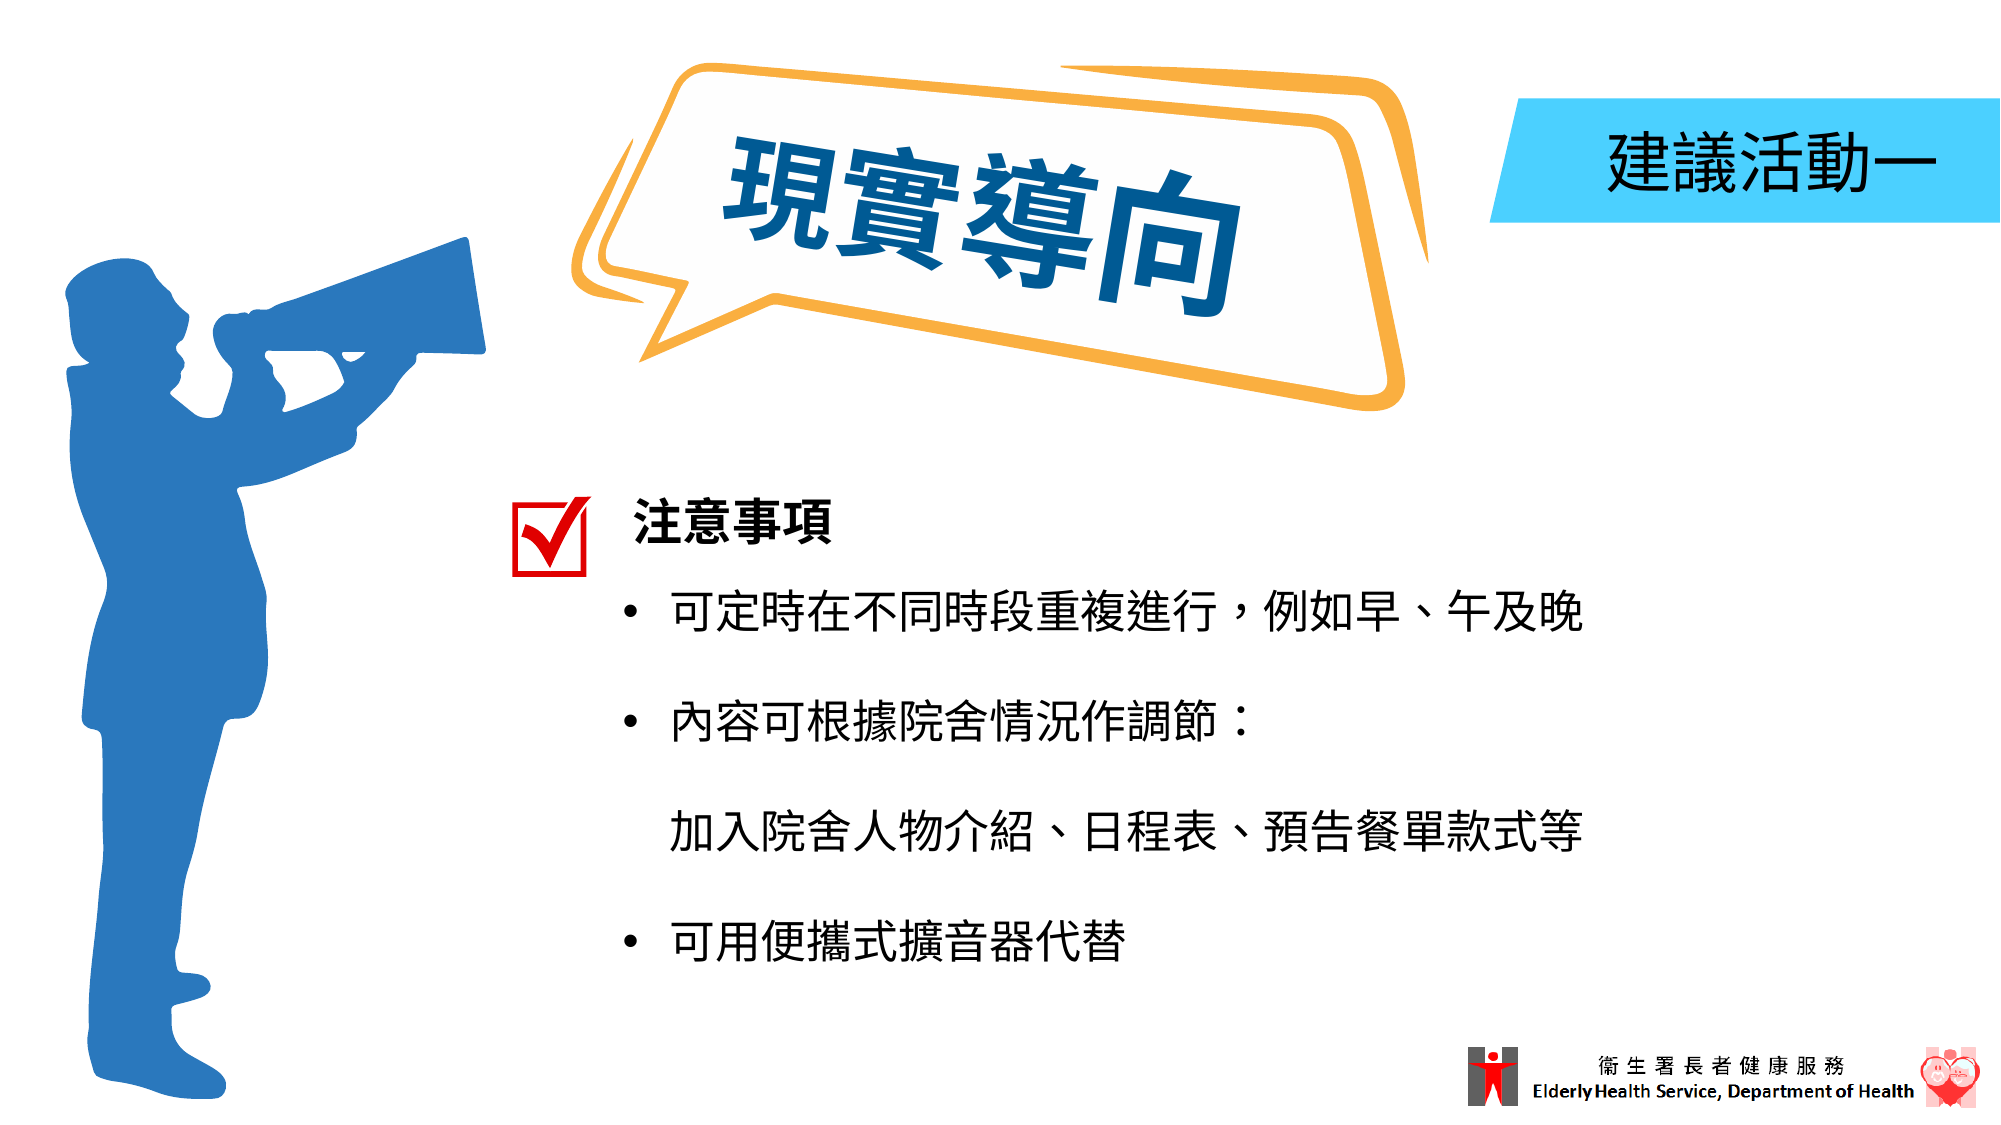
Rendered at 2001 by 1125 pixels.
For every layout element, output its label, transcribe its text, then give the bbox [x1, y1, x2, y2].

text_box [1488, 97, 2000, 224]
text_box 建議活動一 [1497, 120, 1945, 201]
text_box [65, 237, 486, 1099]
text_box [512, 482, 2000, 980]
picture [1467, 1046, 1981, 1110]
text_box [571, 62, 1429, 412]
